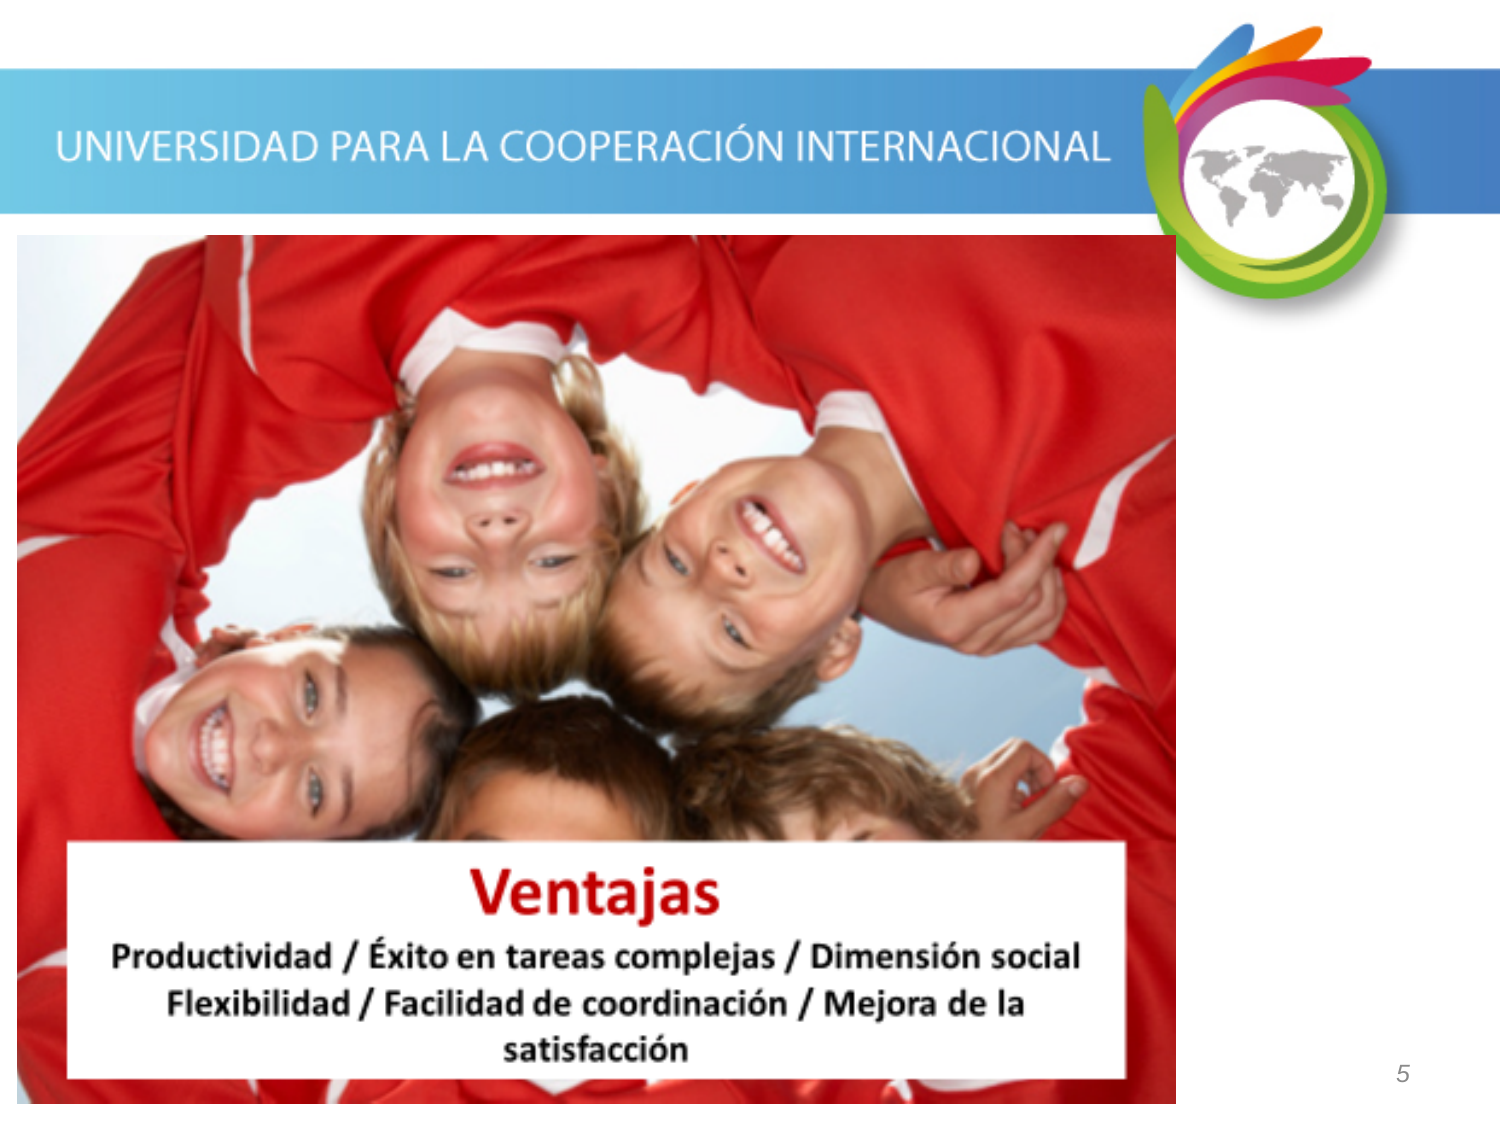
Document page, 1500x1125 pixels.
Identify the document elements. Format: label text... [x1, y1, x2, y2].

slide_number 5 [1180, 1042, 1425, 1103]
picture [0, 0, 1500, 1125]
